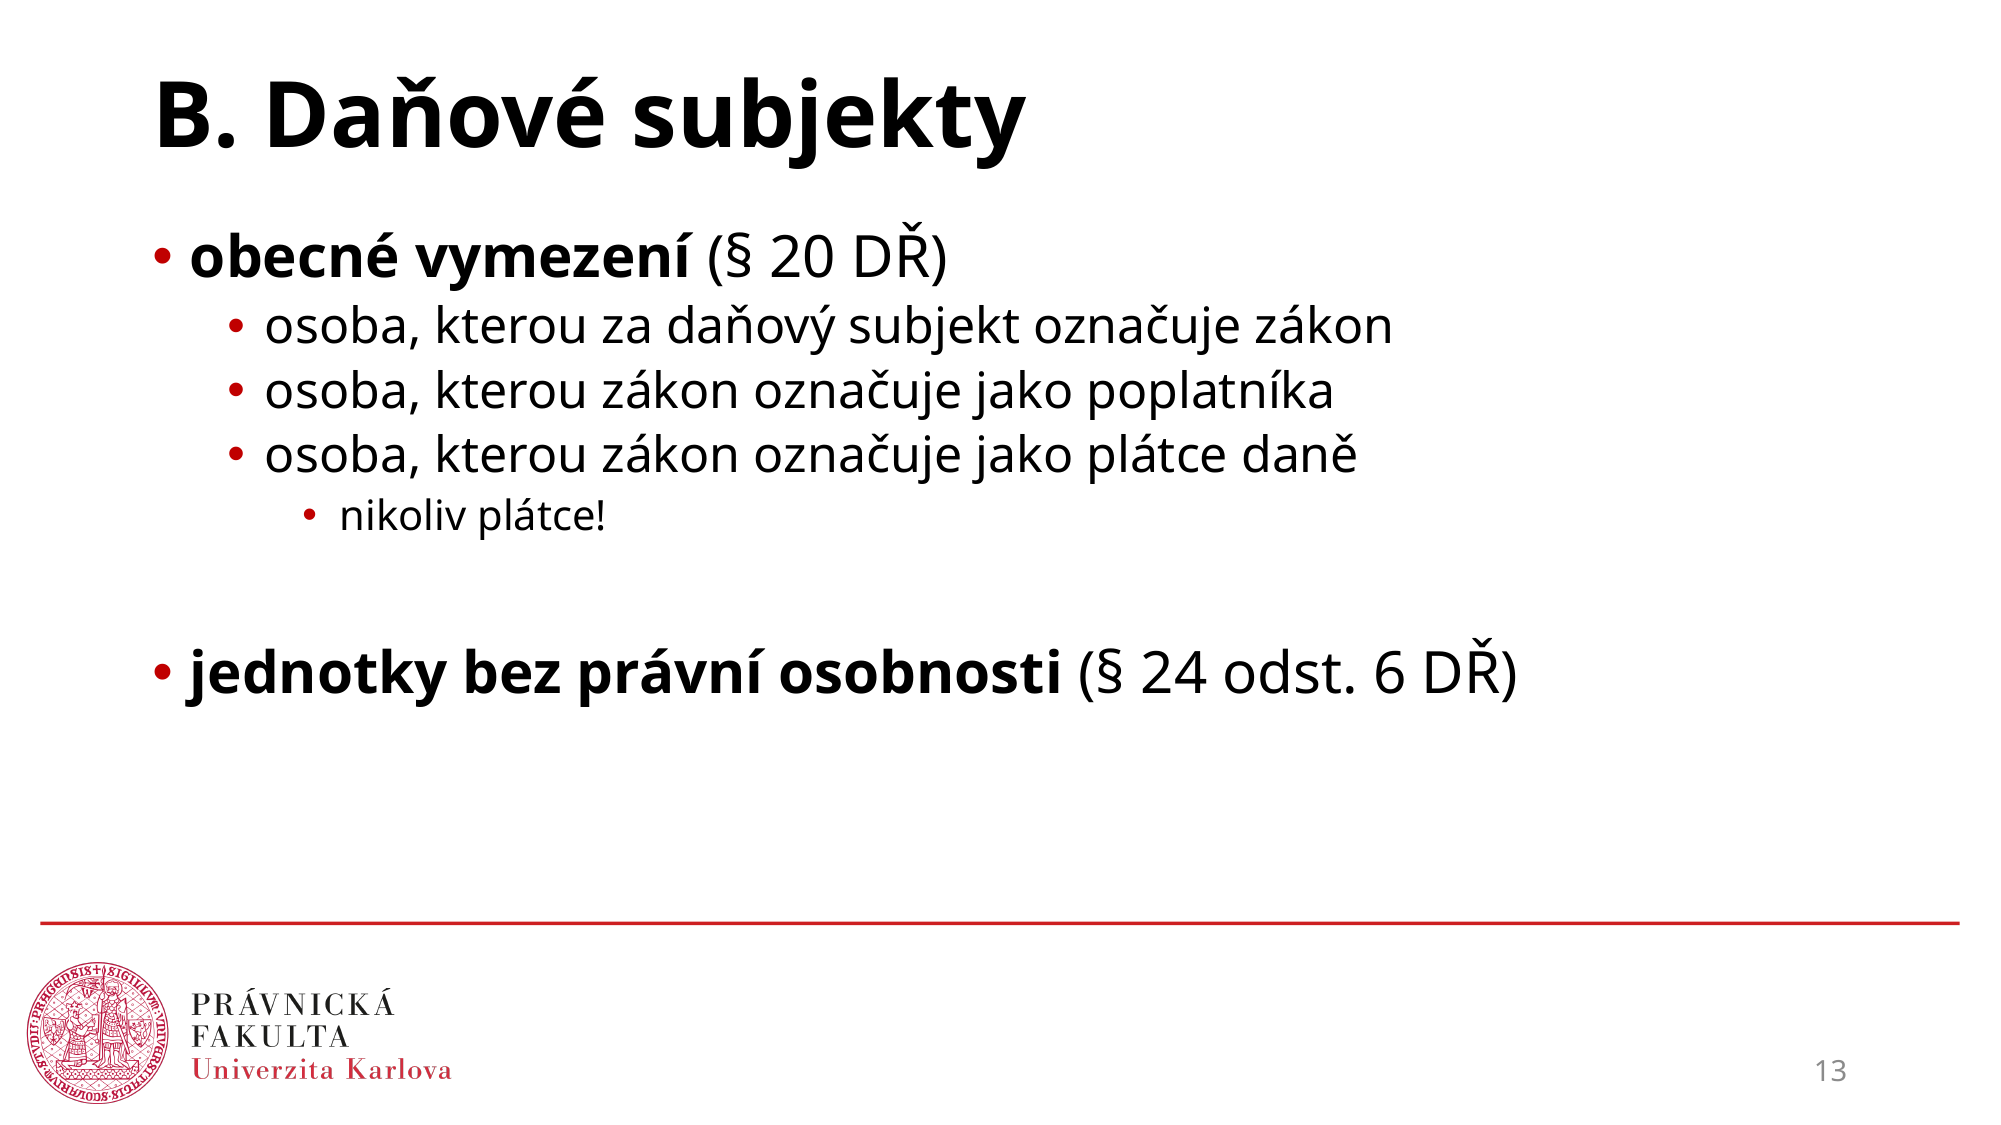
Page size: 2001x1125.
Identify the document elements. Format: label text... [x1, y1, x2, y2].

picture [26, 962, 452, 1104]
list obecné vymezení (§ 20 DŘ) osoba, kterou za daňový subjekt označuje zákon osoba, kterou zákon označuje jako poplatníka osoba, kterou zákon označuje jako plátce daně nikoliv plátce! jednotky bez právní osobnosti (§ 24 odst. 6 DŘ) [137, 220, 1863, 905]
title B. Daňové subjekty [137, 2, 1863, 220]
slide_number 13 [1412, 1042, 1863, 1103]
